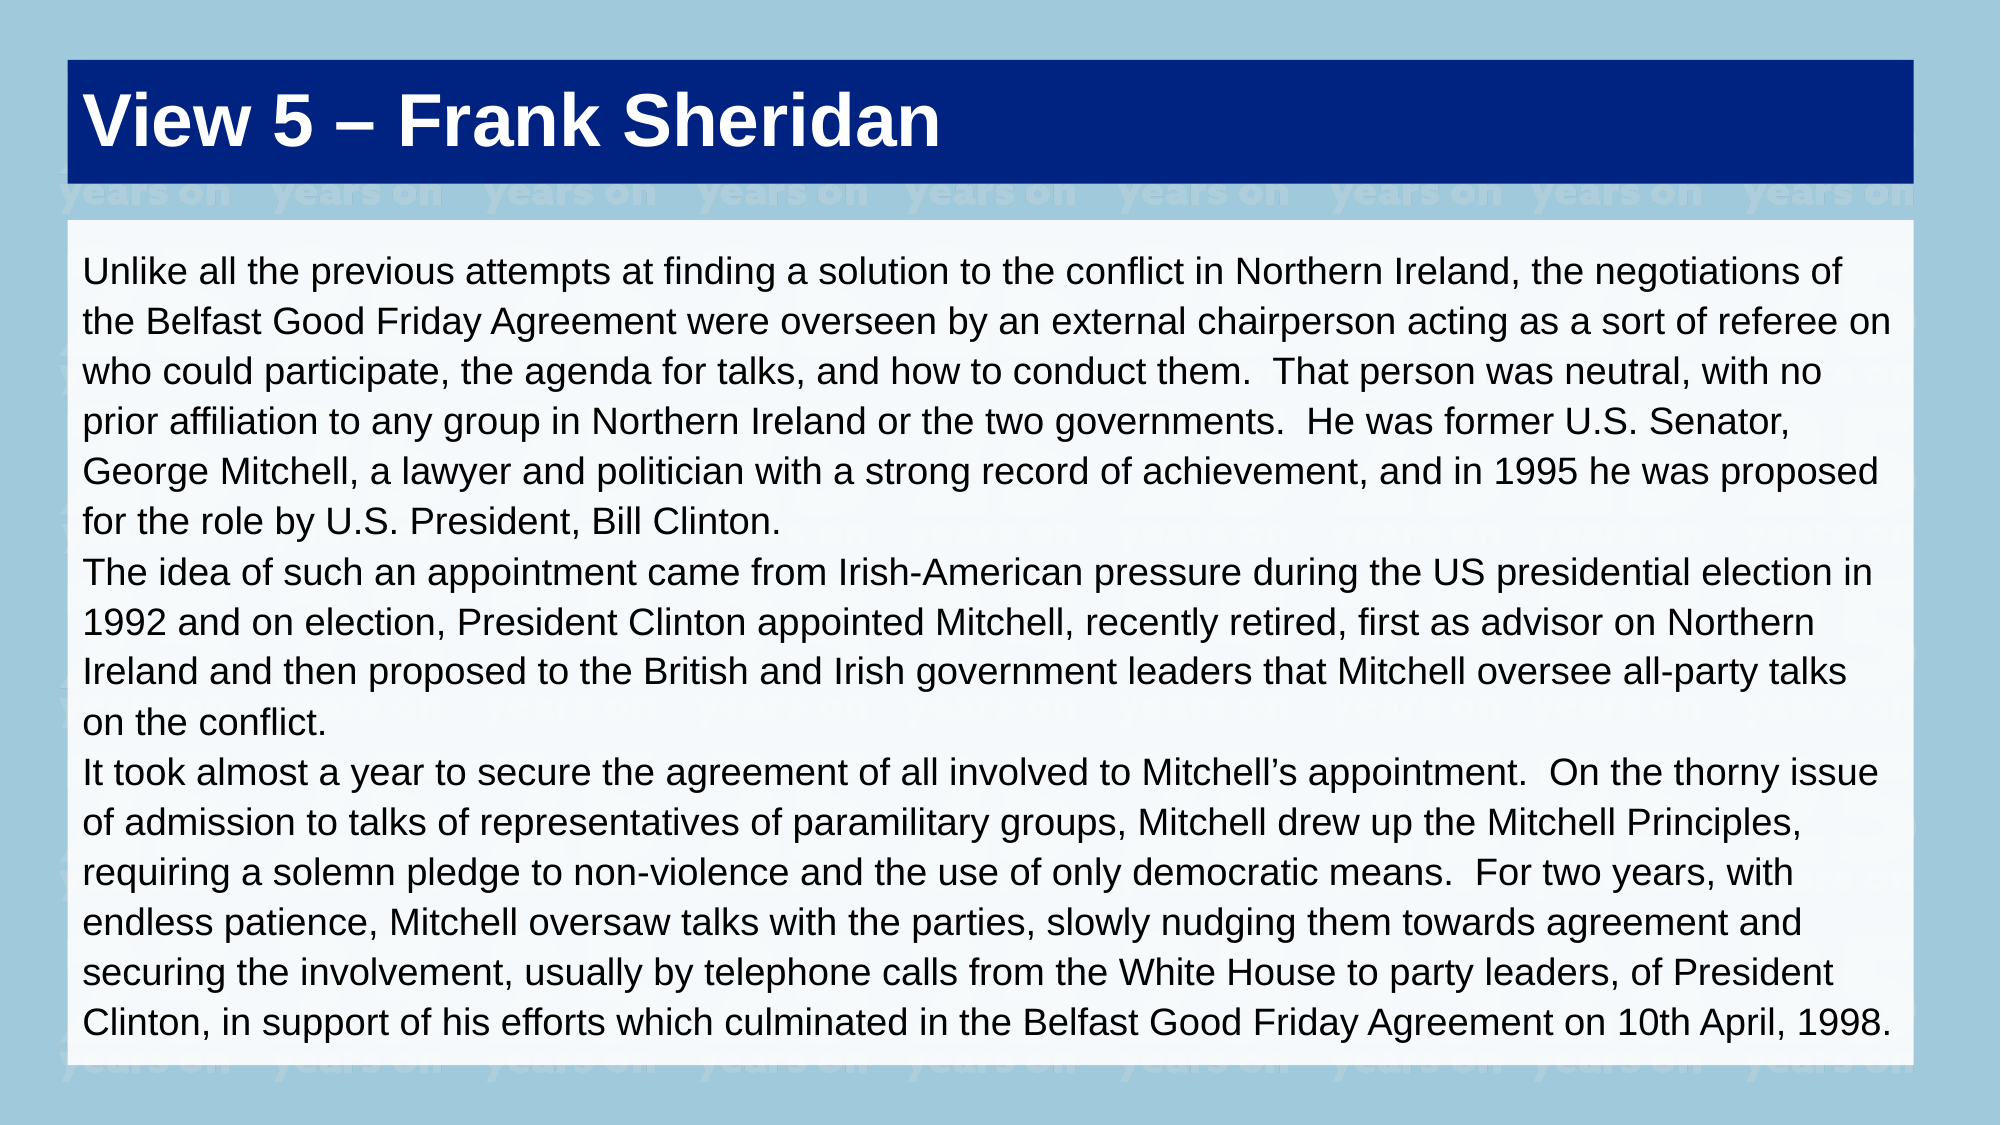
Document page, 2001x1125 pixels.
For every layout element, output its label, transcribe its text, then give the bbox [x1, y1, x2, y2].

picture [56, 48, 1503, 1090]
title View 5 – Frank Sheridan [67, 59, 1914, 184]
list Unlike all the previous attempts at finding a solution to the conflict in Northern Ireland, the negotiations of the Belfast Good Friday Agreement were overseen by an external chairperson acting as a sort of referee on who could participate, the agenda for talks, and how to conduct them. That person was neutral, with no prior affiliation to any group in Northern Ireland or the two governments. He was former U.S. Senator, George Mitchell, a lawyer and politician with a strong record of achievement, and in 1995 he was proposed for the role by U.S. President, Bill Clinton. The idea of such an appointment came from Irish-American pressure during the US presidential election in 1992 and on election, President Clinton appointed Mitchell, recently retired, first as advisor on Northern Ireland and then proposed to the British and Irish government leaders that Mitchell oversee all-party talks on the conflict. It took almost a year to secure the agreement of all involved to Mitchell’s appointment. On the thorny issue of admission to talks of representatives of paramilitary groups, Mitchell drew up the Mitchell Principles, requiring a solemn pledge to non-violence and the use of only democratic means. For two years, with endless patience, Mitchell oversaw talks with the parties, slowly nudging them towards agreement and securing the involvement, usually by telephone calls from the White House to party leaders, of President Clinton, in support of his efforts which culminated in the Belfast Good Friday Agreement on 10th April, 1998. [67, 220, 1914, 1066]
picture [1528, 48, 1947, 1090]
